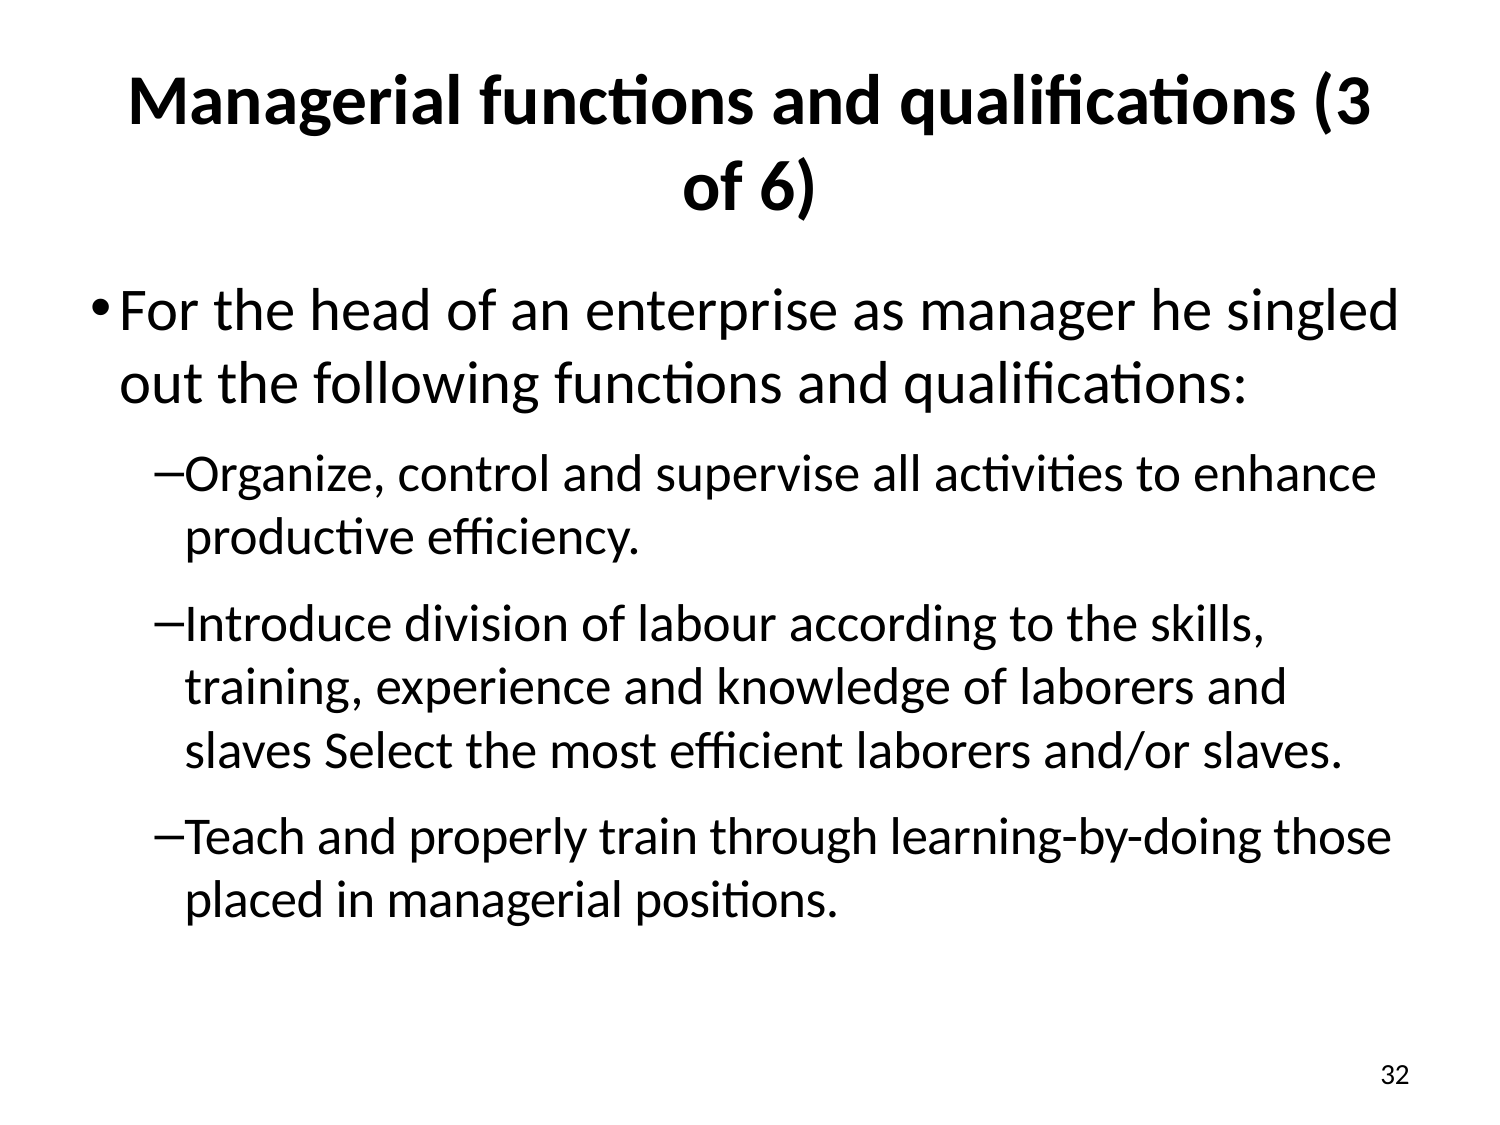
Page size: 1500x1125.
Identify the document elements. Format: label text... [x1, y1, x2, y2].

list For the head of an enterprise as manager he singled out the following functions and qualifications: Organize, control and supervise all activities to enhance productive efficiency. Introduce division of labour according to the skills, training, experience and knowledge of laborers and slaves Select the most efficient laborers and/or slaves. Teach and properly train through learning-by-doing those placed in managerial positions. [75, 262, 1425, 1005]
slide_number 32 [1074, 1042, 1425, 1103]
title Managerial functions and qualifications (3 of 6) [75, 45, 1425, 233]
